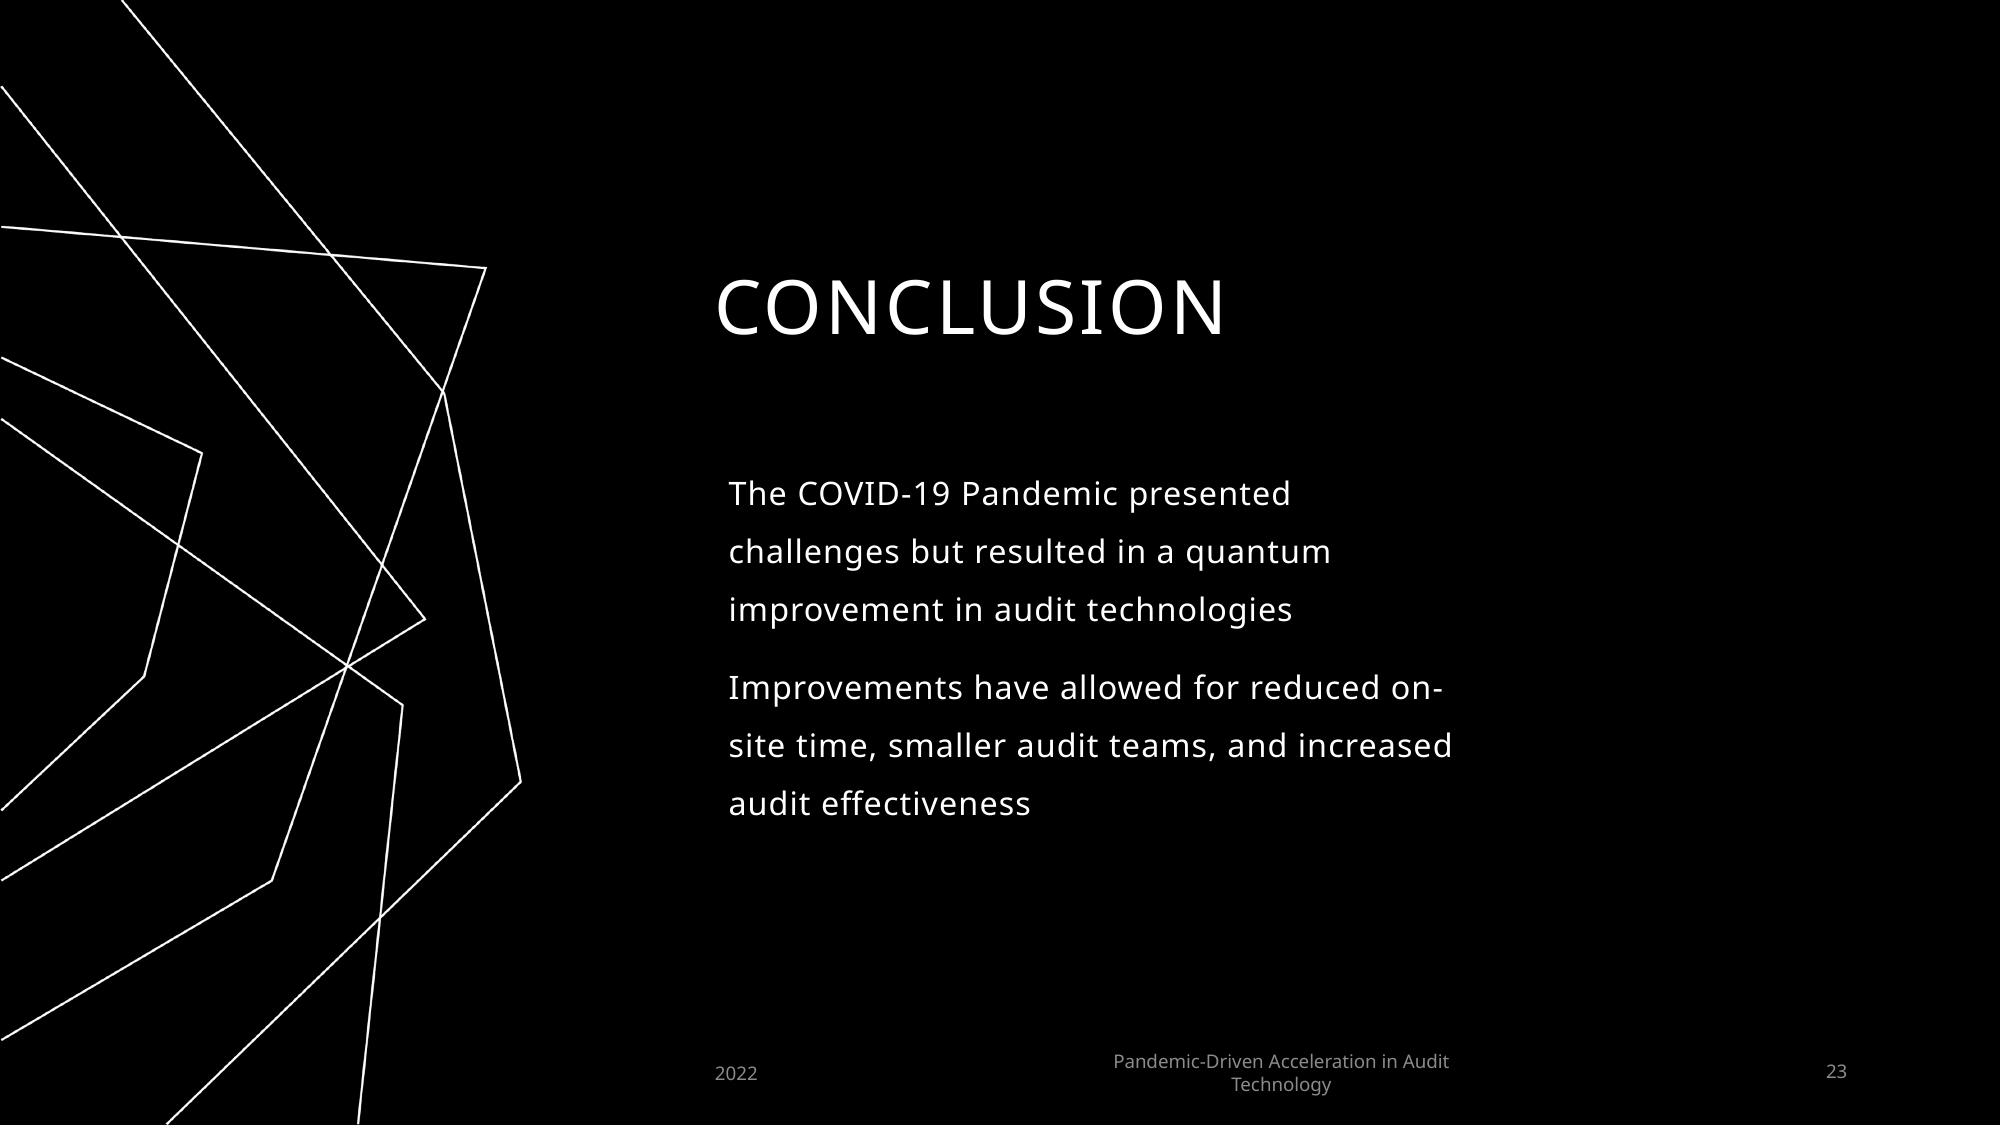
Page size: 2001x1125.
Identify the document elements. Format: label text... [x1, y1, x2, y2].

slide_number 23 [1571, 1042, 1863, 1103]
picture [0, 0, 522, 1125]
footer Pandemic-Driven Acceleration in Audit Technology [1062, 1042, 1500, 1103]
slide_number 2022 [699, 1042, 992, 1103]
title conclusion [699, 92, 1584, 359]
subtitle The COVID-19 Pandemic presented challenges but resulted in a quantum improvement in audit technologies Improvements have allowed for reduced on-site time, smaller audit teams, and increased audit effectiveness [713, 446, 1487, 833]
